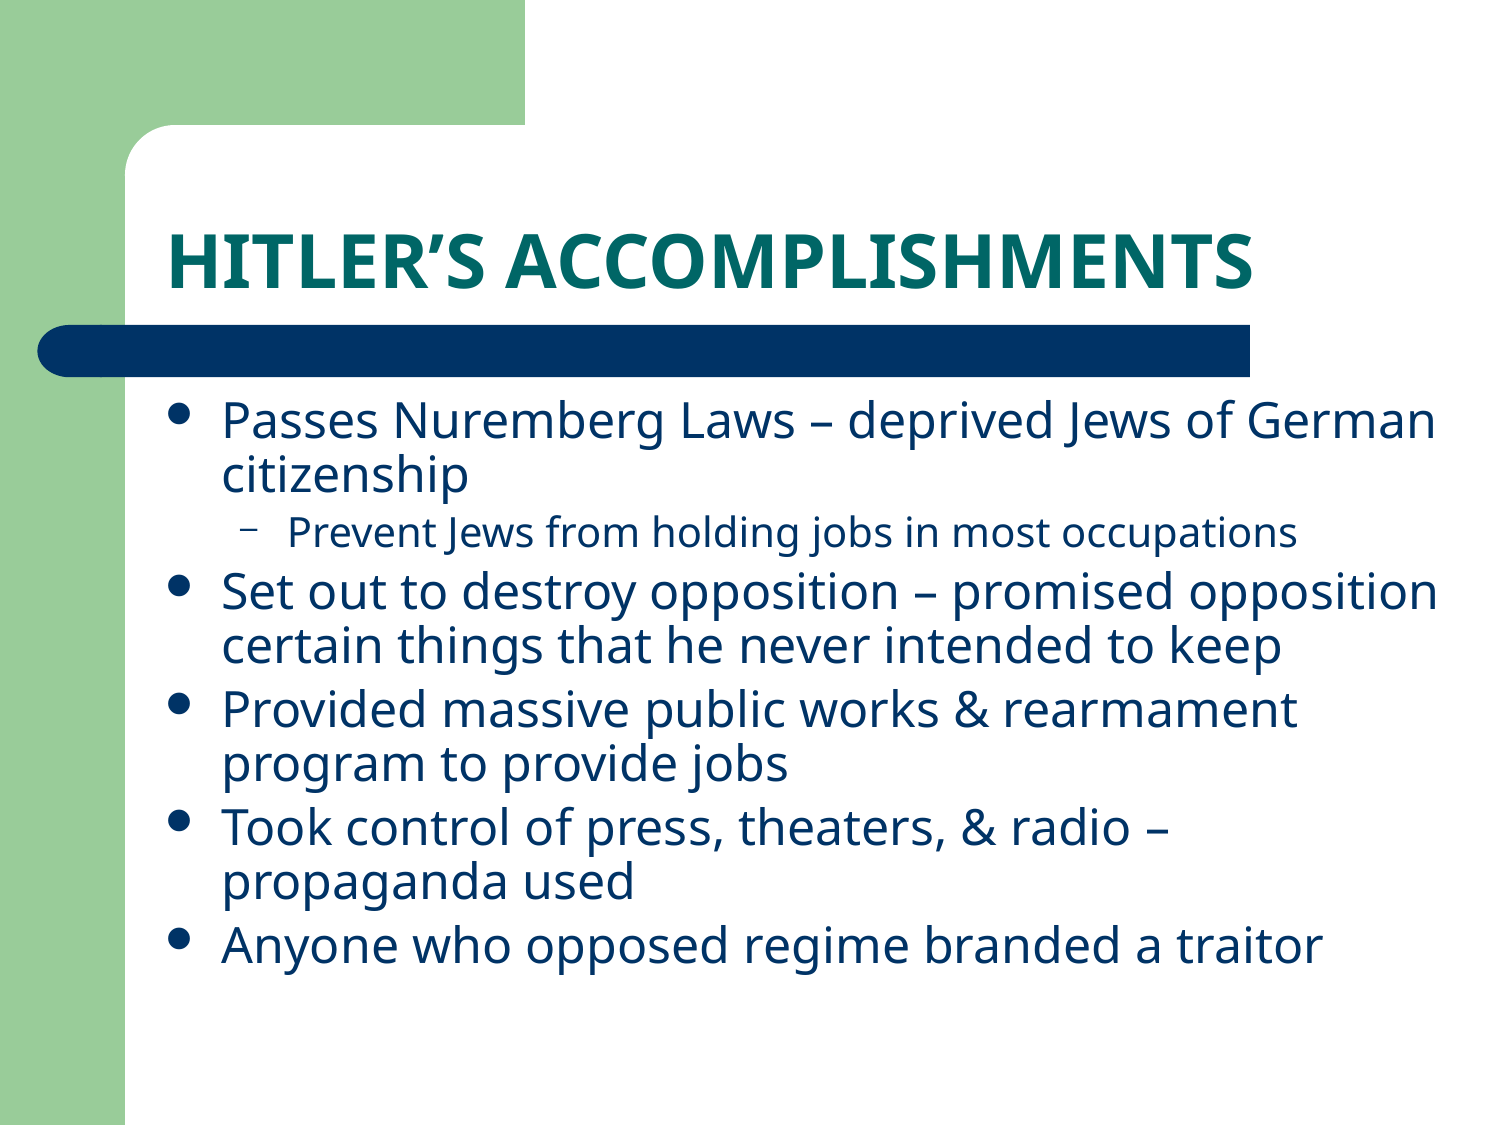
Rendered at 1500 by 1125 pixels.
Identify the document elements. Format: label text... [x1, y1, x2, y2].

title HITLER’S ACCOMPLISHMENTS [149, 124, 1463, 313]
list Passes Nuremberg Laws – deprived Jews of German citizenship Prevent Jews from holding jobs in most occupations Set out to destroy opposition – promised opposition certain things that he never intended to keep Provided massive public works & rearmament program to provide jobs Took control of press, theaters, & radio – propaganda used Anyone who opposed regime branded a traitor [149, 387, 1463, 1001]
